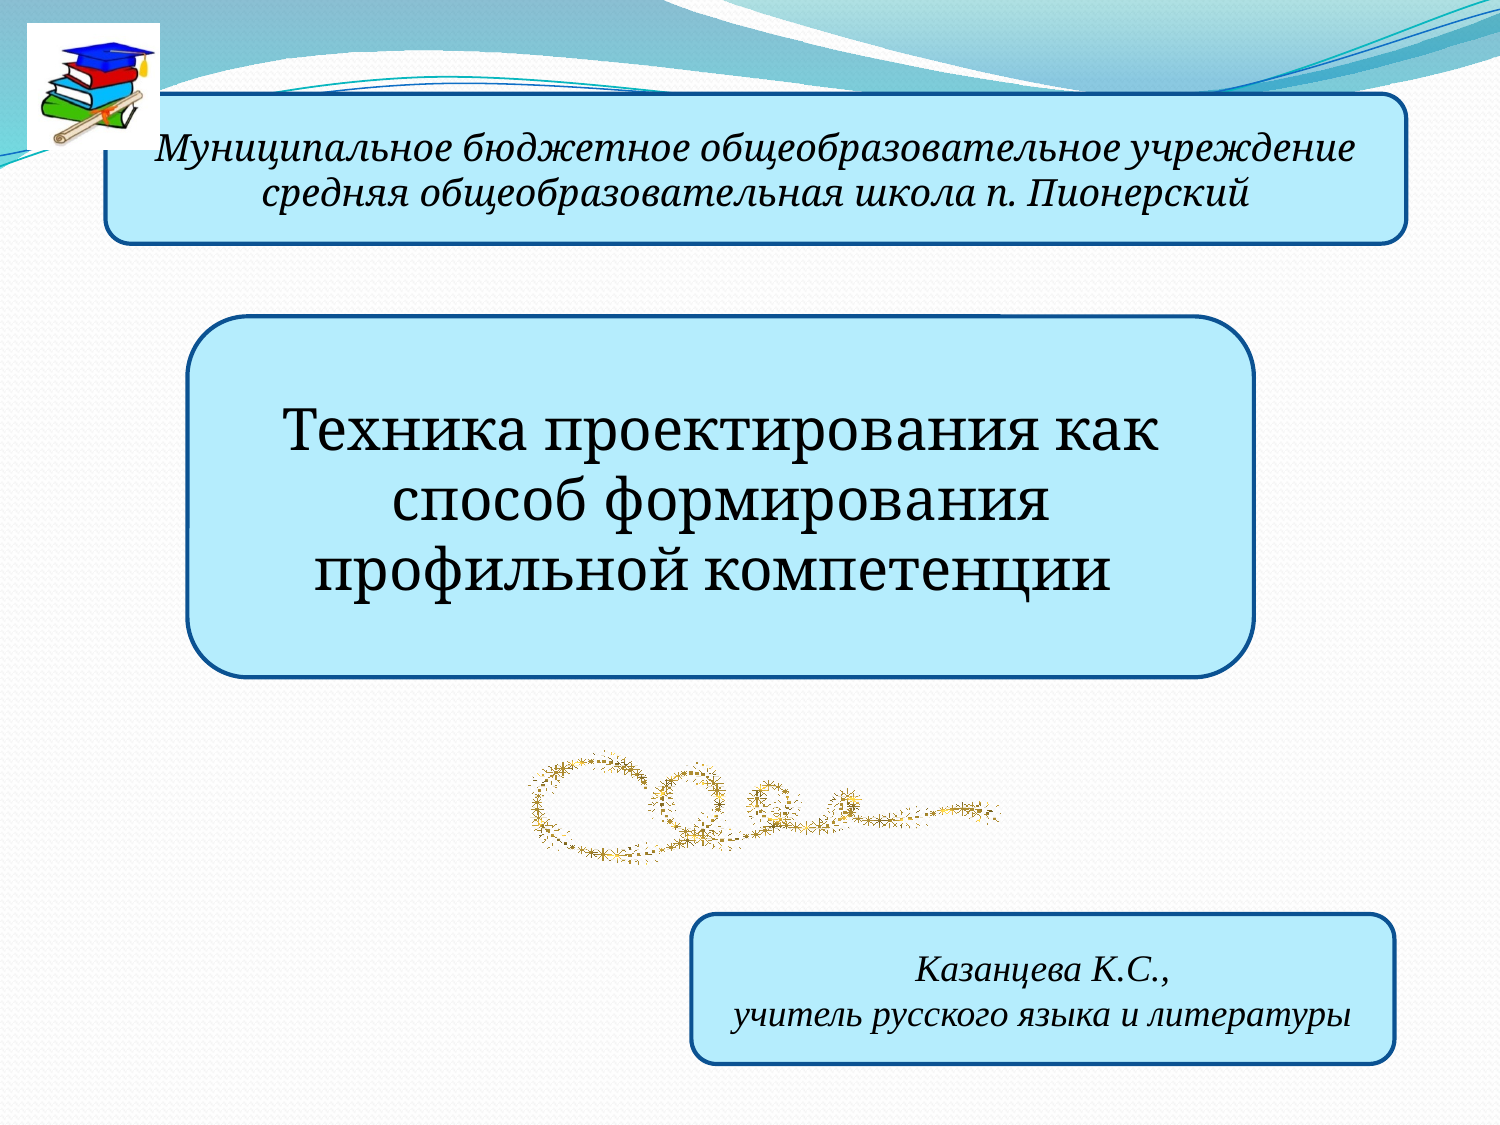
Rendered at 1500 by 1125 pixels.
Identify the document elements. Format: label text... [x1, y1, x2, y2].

text_box Муниципальное бюджетное общеобразовательное учреждение средняя общеобразовательная школа п. Пионерский [103, 91, 1409, 246]
picture [27, 23, 160, 151]
text_box Техника проектирования как способ формирования профильной компетенции [185, 314, 1256, 680]
text_box Казанцева К.С., учитель русского языка и литературы [689, 911, 1397, 1067]
picture [503, 702, 1032, 891]
